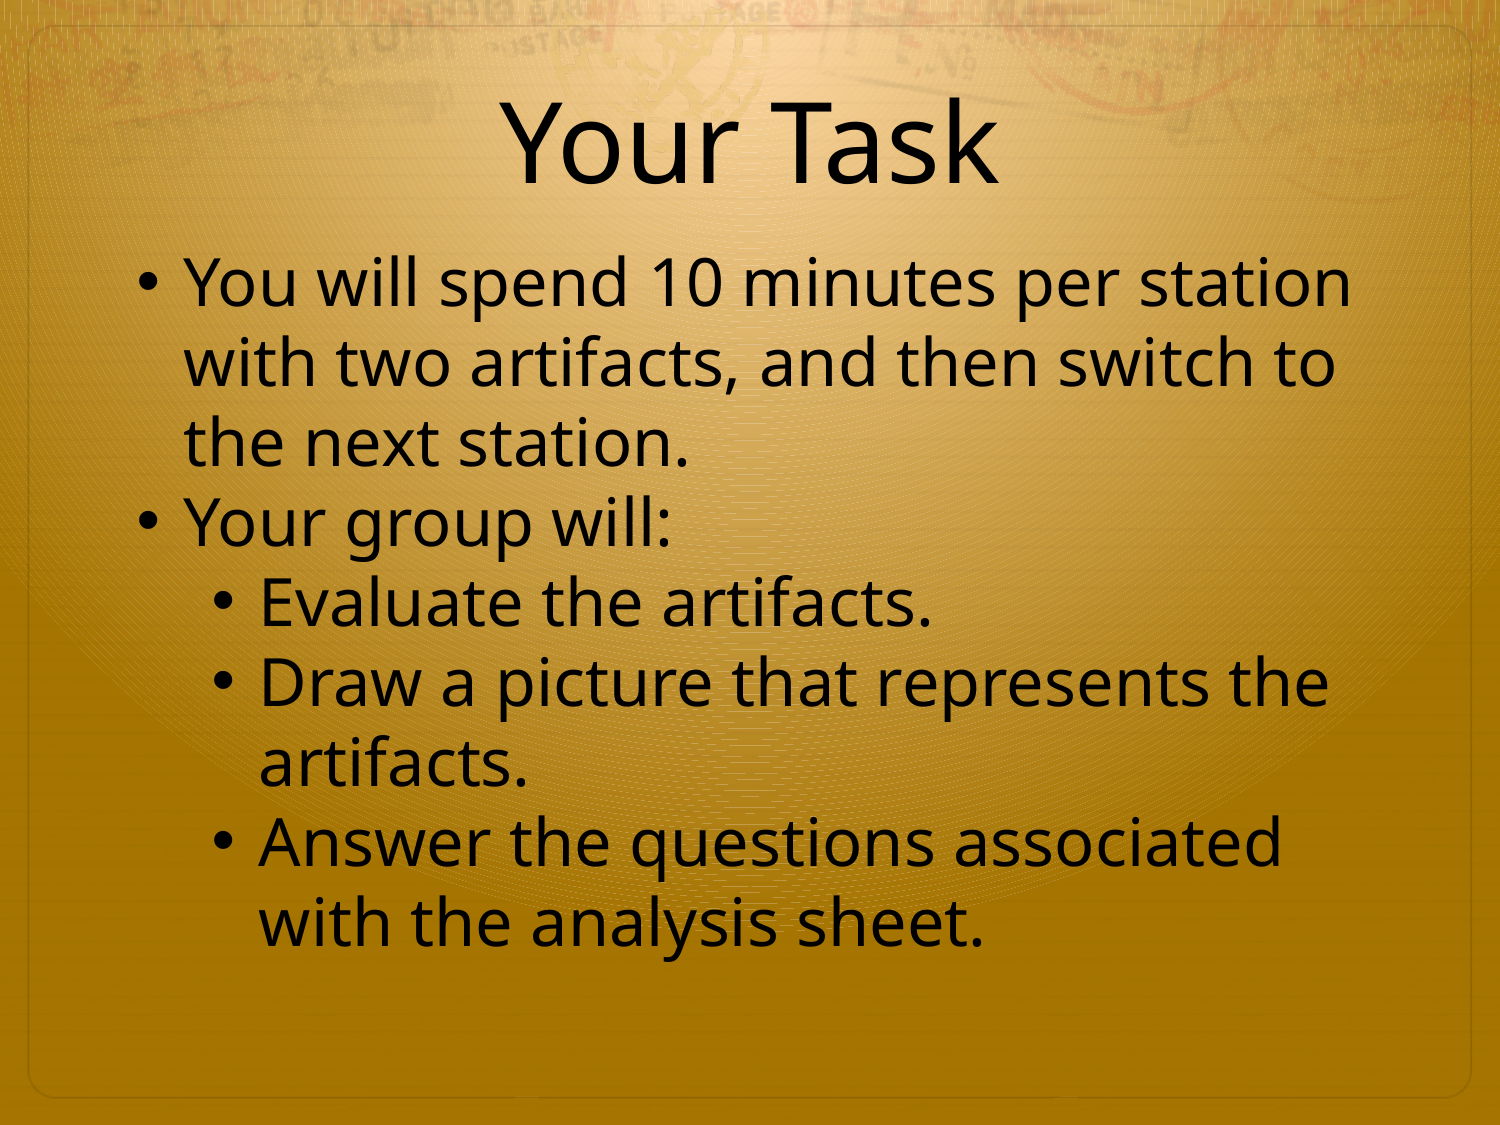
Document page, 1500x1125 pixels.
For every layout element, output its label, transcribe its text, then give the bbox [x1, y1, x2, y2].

picture [0, 0, 1500, 1125]
title Your Task [93, 45, 1407, 233]
text_box You will spend 10 minutes per station with two artifacts, and then switch to the next station. Your group will: Evaluate the artifacts. Draw a picture that represents the artifacts. Answer the questions associated with the analysis sheet. [121, 232, 1407, 1012]
